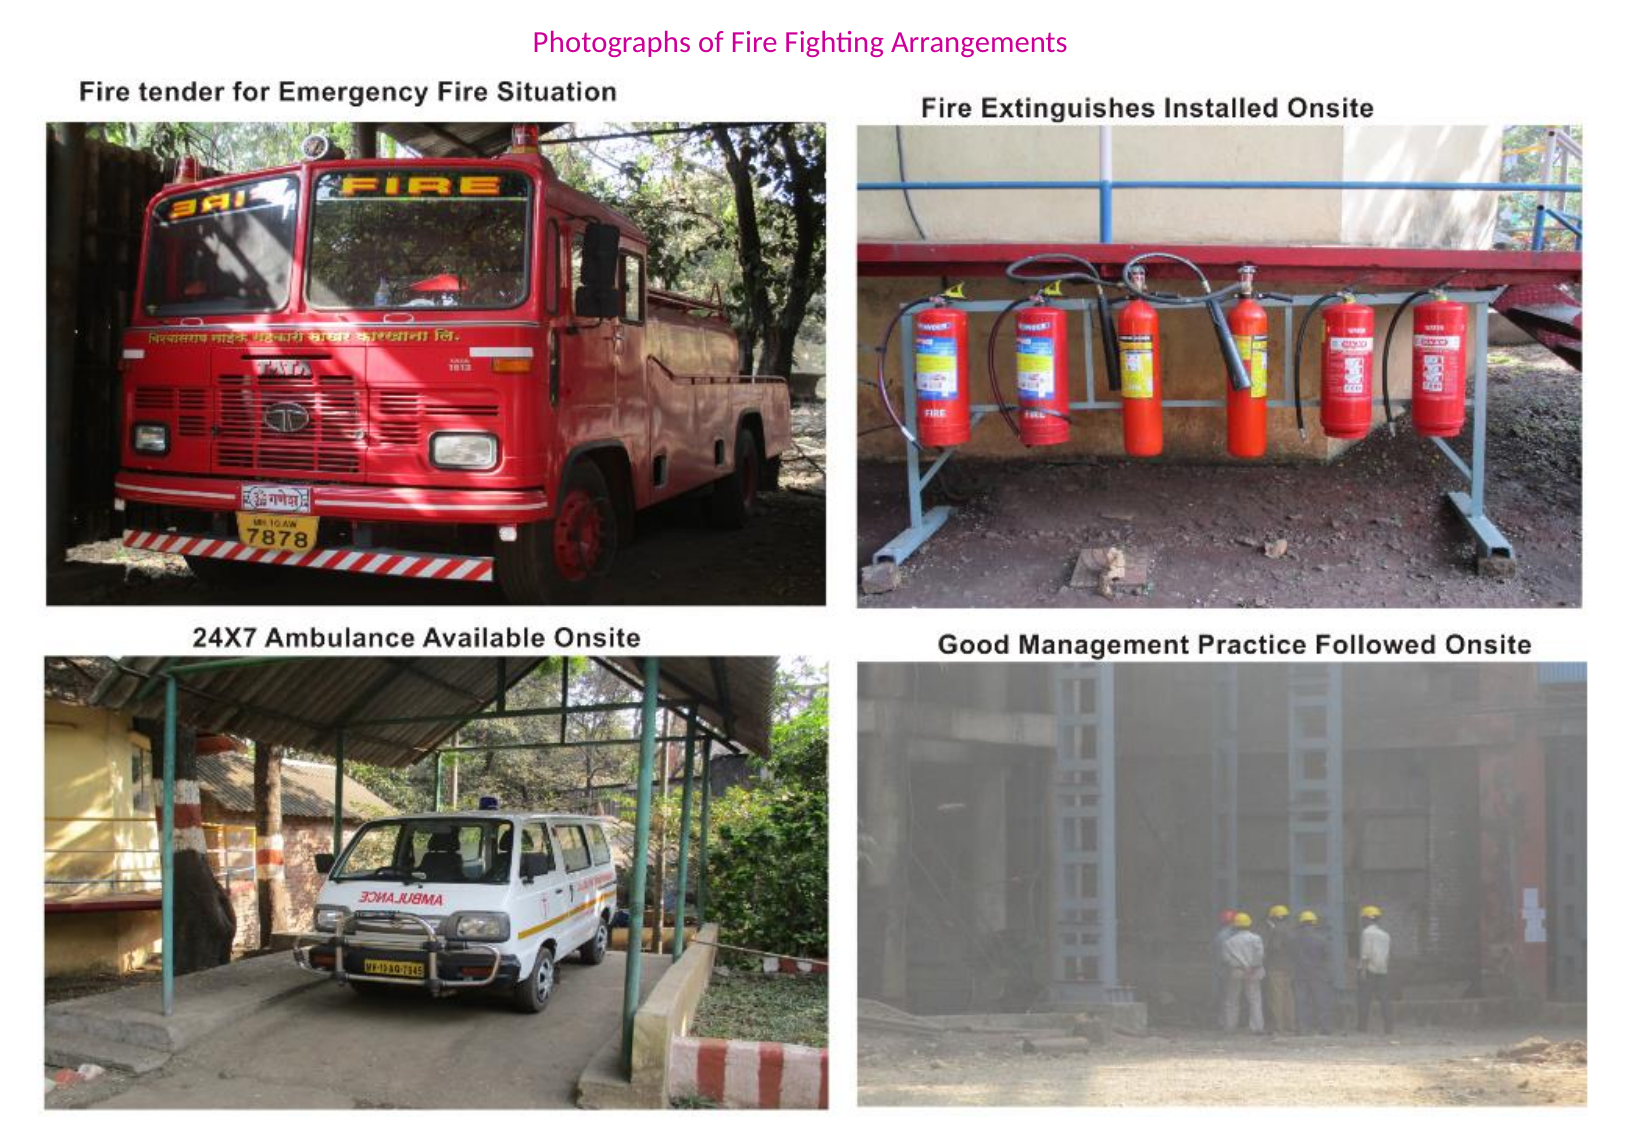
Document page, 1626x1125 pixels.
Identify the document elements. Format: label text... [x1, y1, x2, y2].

picture [37, 65, 1590, 1117]
text_box Photographs of Fire Fighting Arrangements [436, 18, 1172, 63]
